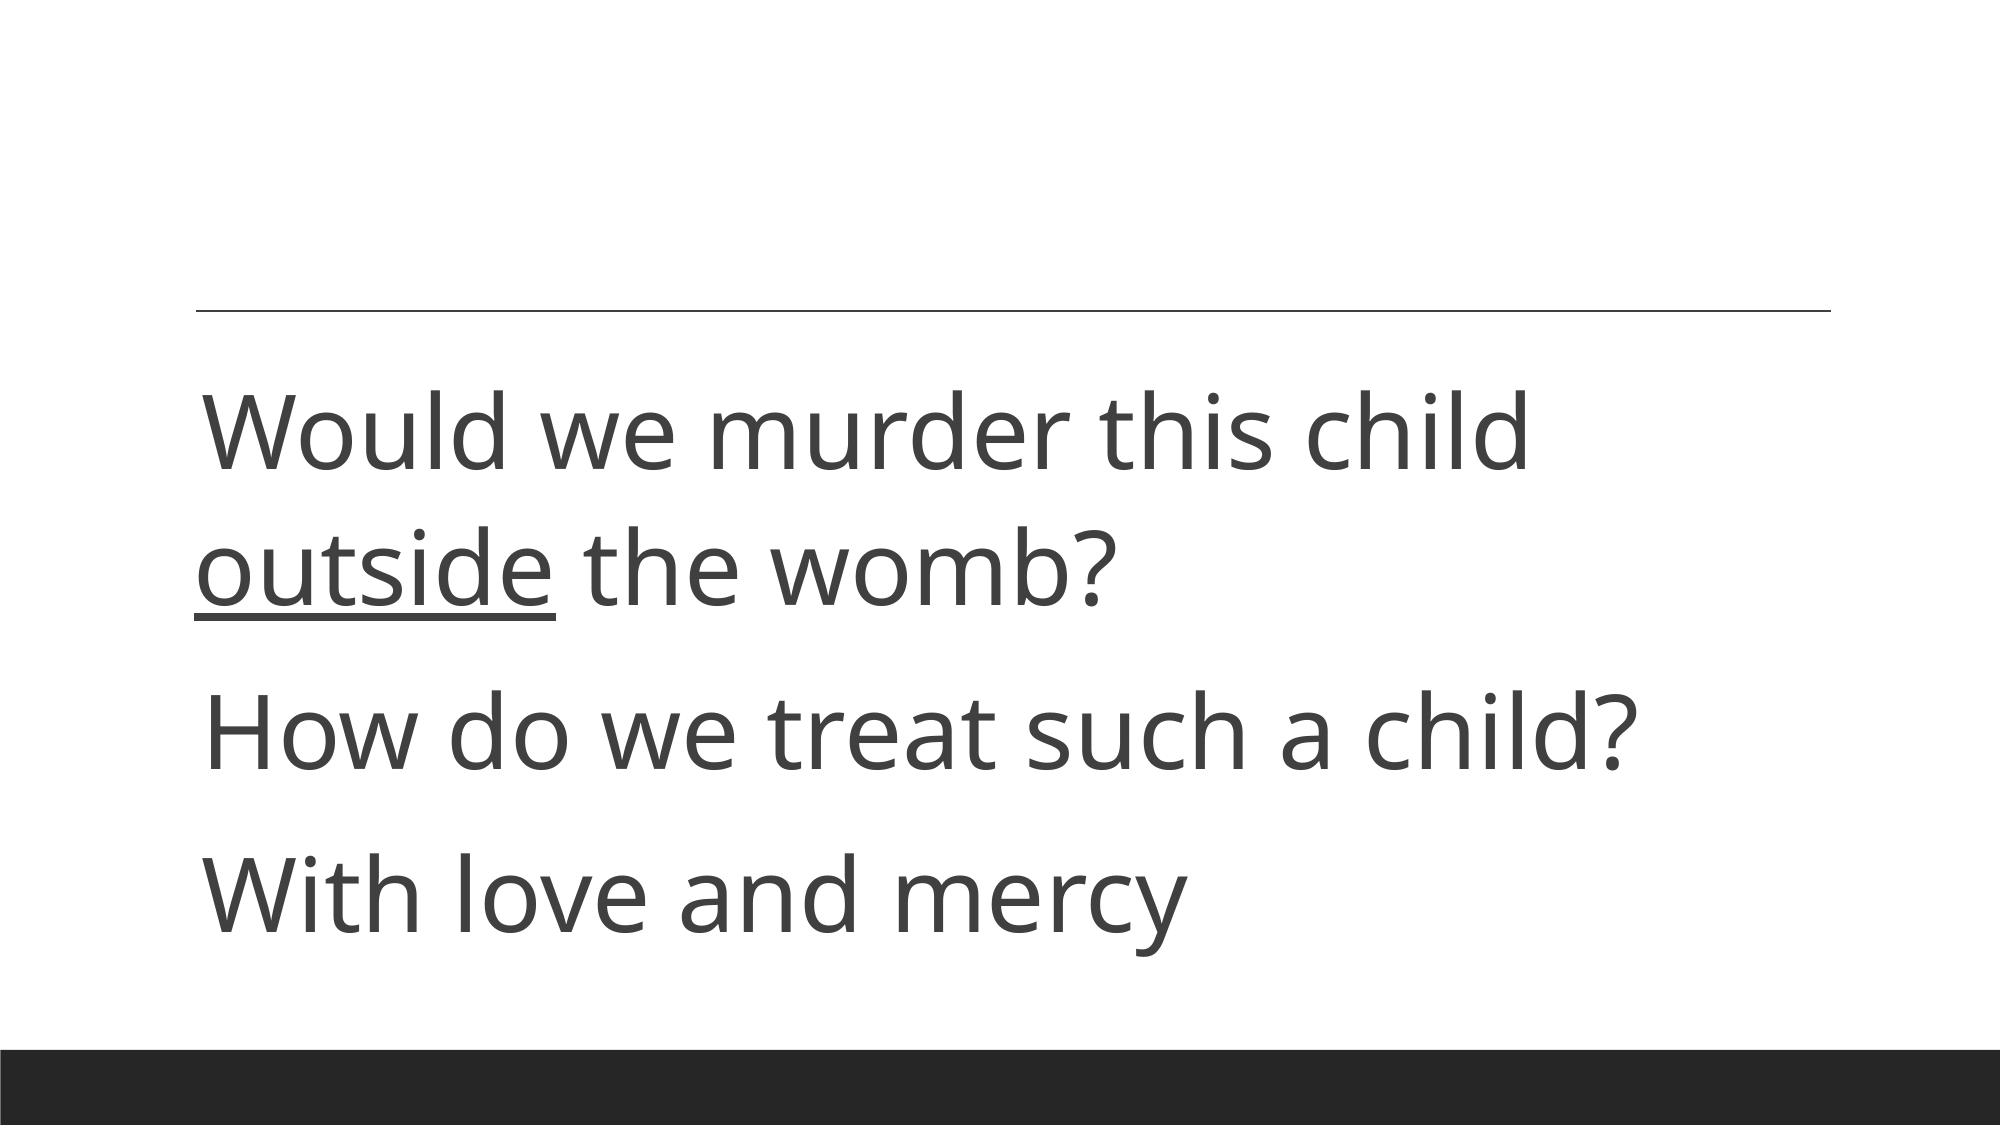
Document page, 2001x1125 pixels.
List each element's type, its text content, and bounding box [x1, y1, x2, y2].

list Would we murder this child outside the womb? How do we treat such a child? With love and mercy [180, 345, 1830, 963]
